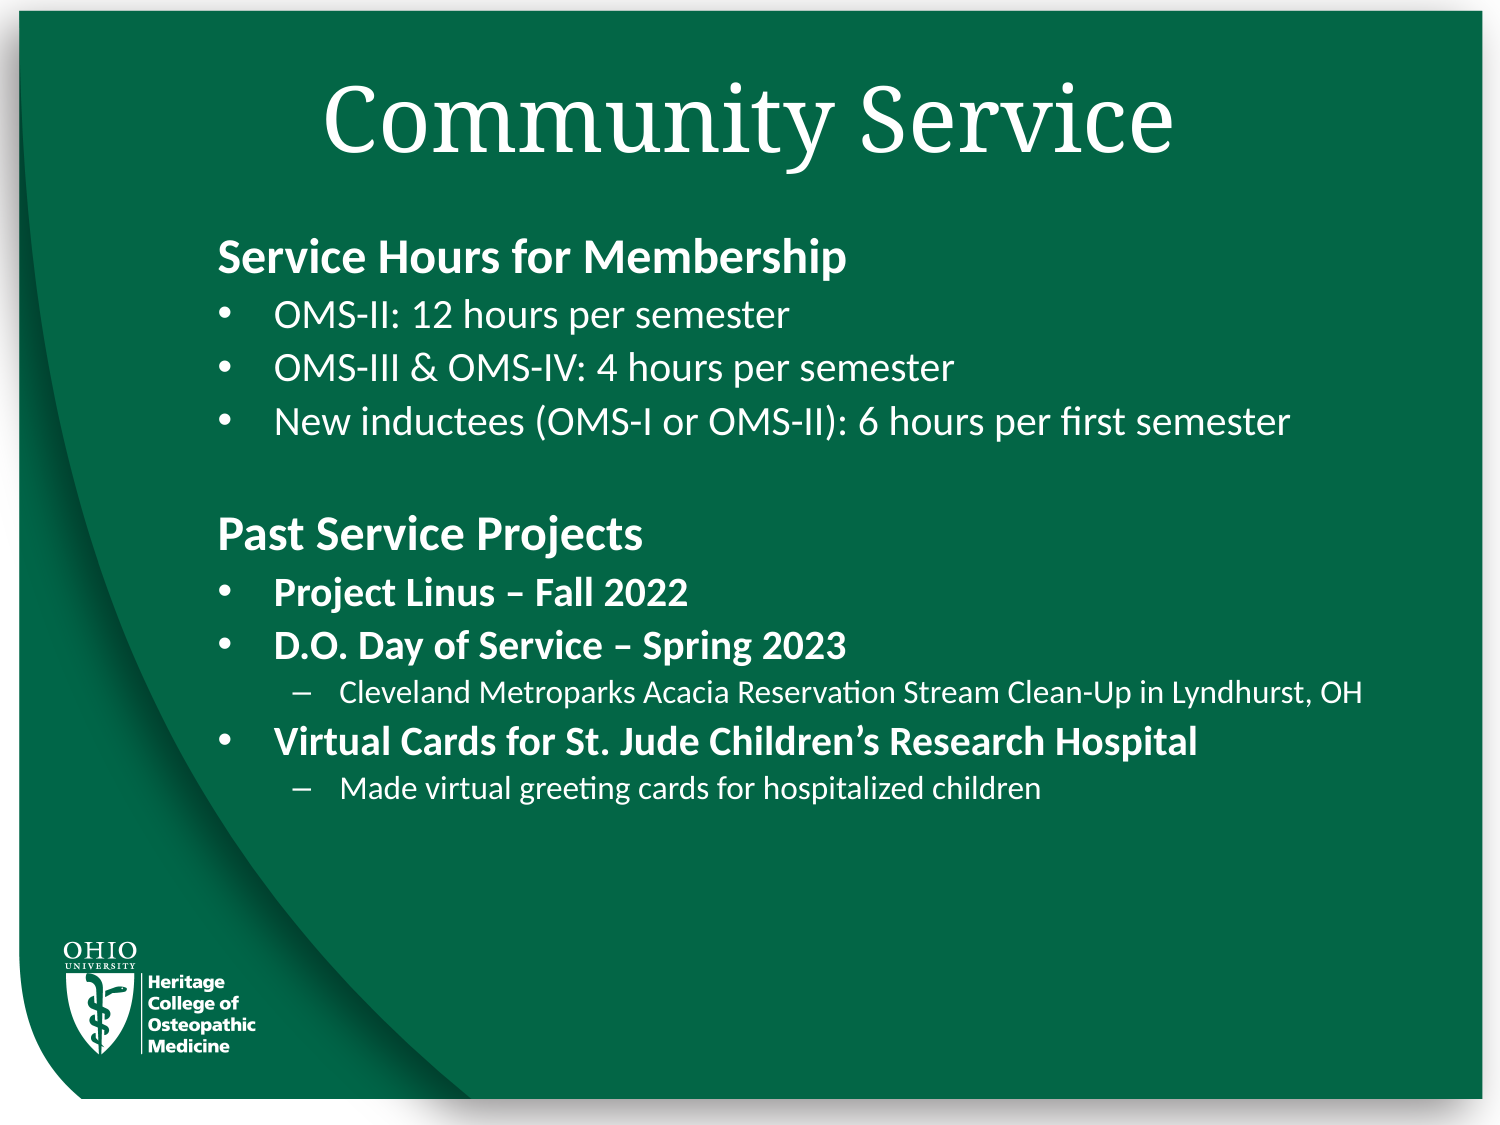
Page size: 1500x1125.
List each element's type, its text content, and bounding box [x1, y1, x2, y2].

picture [0, 0, 1500, 1125]
title Community Service [75, 46, 1425, 186]
list Service Hours for Membership OMS-II: 12 hours per semester OMS-III & OMS-IV: 4 hours per semester New inductees (OMS-I or OMS-II): 6 hours per first semester Past Service Projects Project Linus – Fall 2022 D.O. Day of Service – Spring 2023 Cleveland Metroparks Acacia Reservation Stream Clean-Up in Lyndhurst, OH Virtual Cards for St. Jude Children’s Research Hospital Made virtual greeting cards for hospitalized children [202, 222, 1425, 1079]
